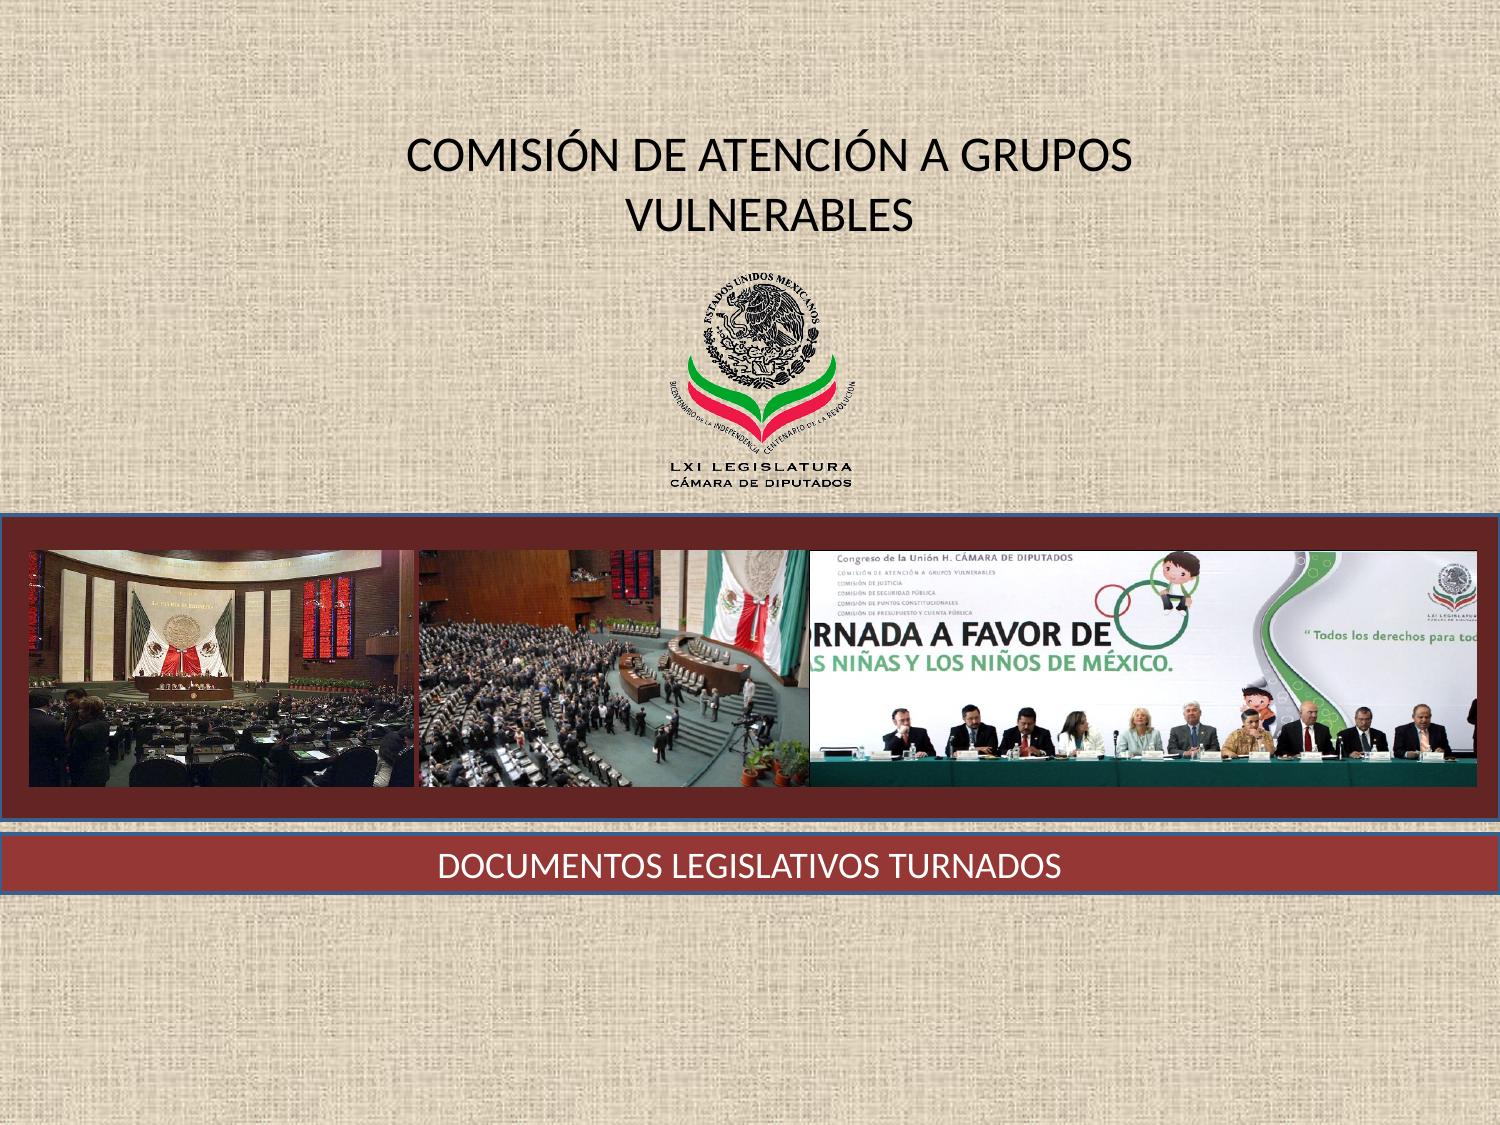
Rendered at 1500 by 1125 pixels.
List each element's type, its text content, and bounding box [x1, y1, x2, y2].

picture [0, 822, 1500, 832]
picture [418, 550, 1477, 788]
text_box [0, 513, 1500, 822]
text_box COMISIÓN DE ATENCIÓN A GRUPOS VULNERABLES [301, 113, 1239, 249]
text_box DOCUMENTOS LEGISLATIVOS TURNADOS [0, 832, 1500, 895]
picture [29, 550, 414, 788]
picture [0, 895, 1500, 1125]
picture [0, 0, 1500, 513]
